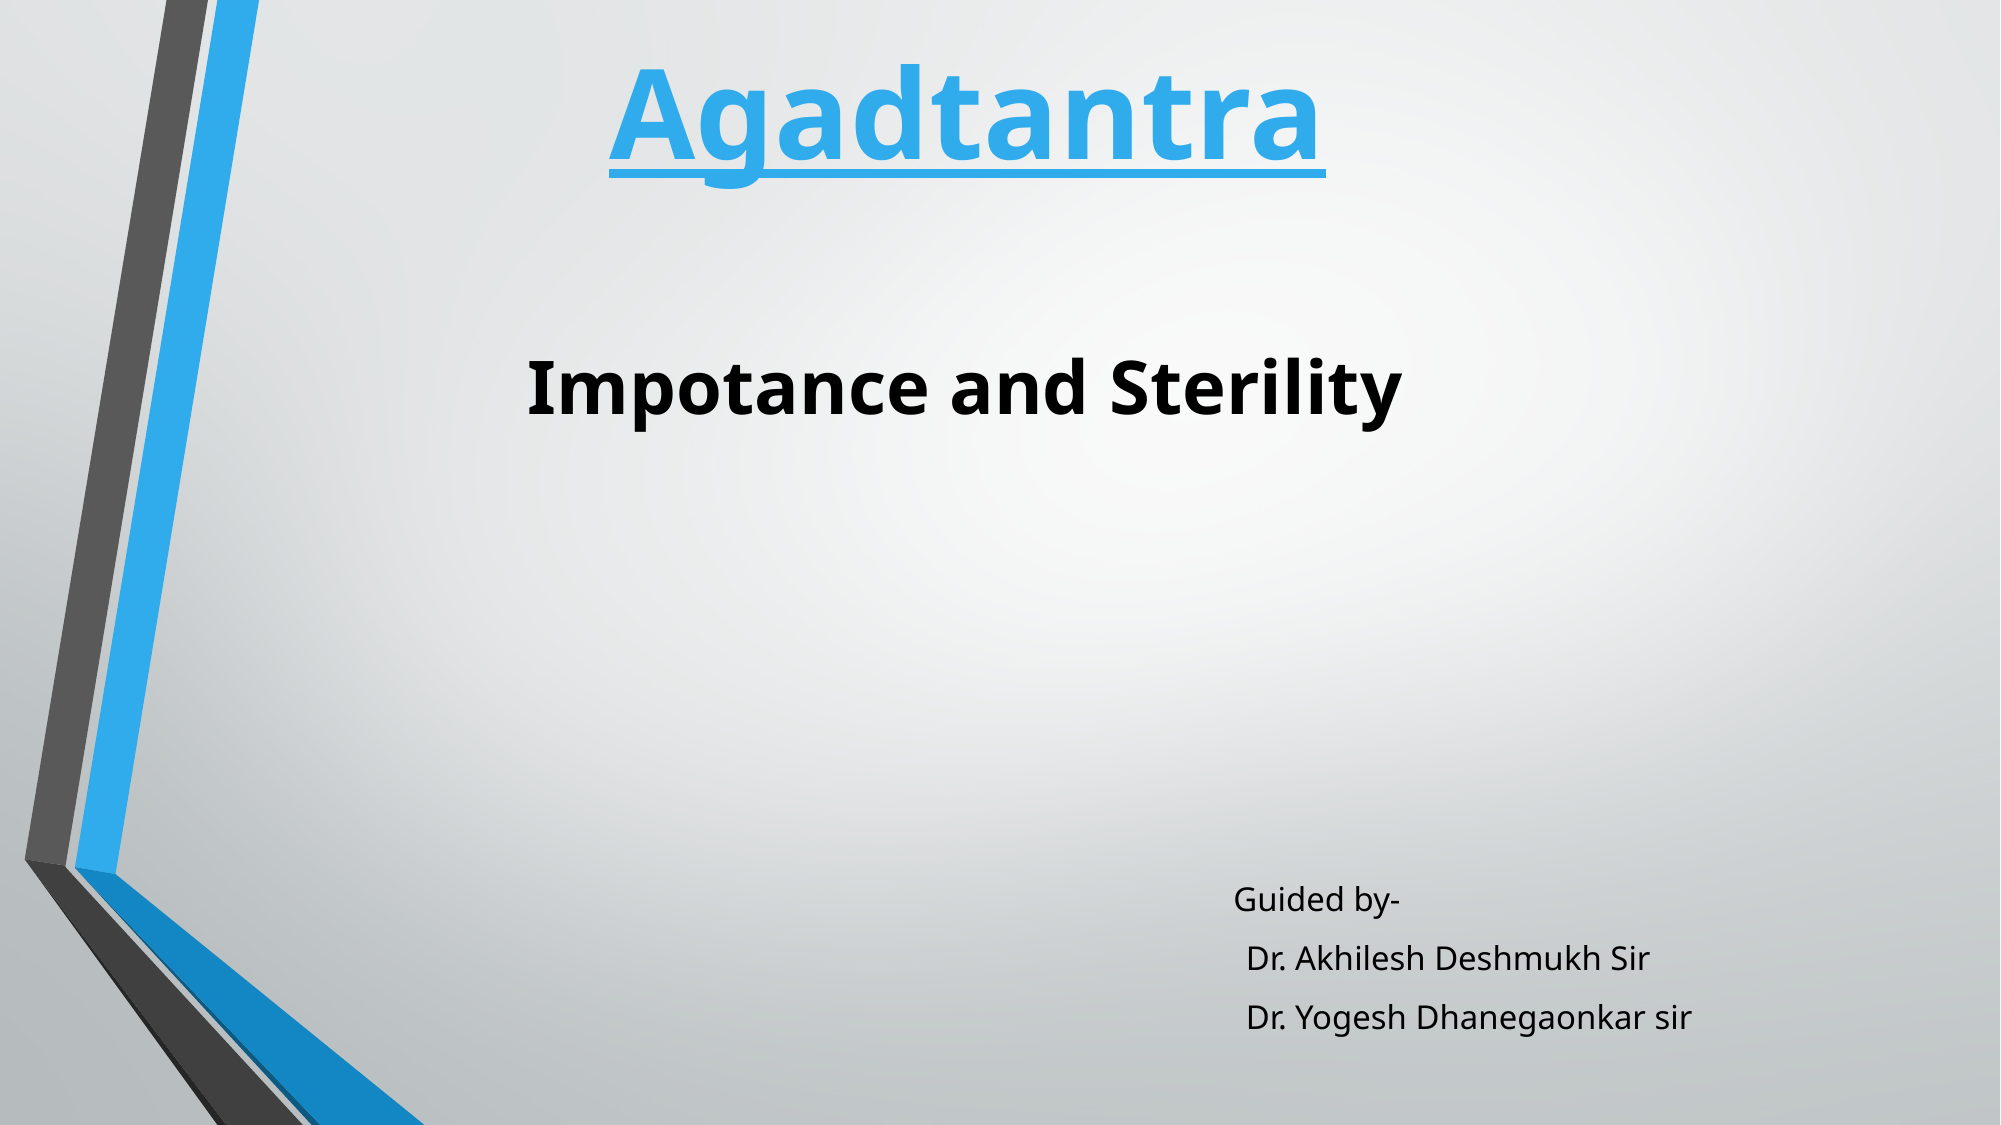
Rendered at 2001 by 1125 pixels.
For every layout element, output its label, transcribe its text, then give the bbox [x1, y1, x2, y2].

list Impotance and Sterility Guided by- Dr. Akhilesh Deshmukh Sir Dr. Yogesh Dhanegaonkar sir [100, 332, 1826, 1047]
title Agadtantra [60, 0, 1875, 221]
